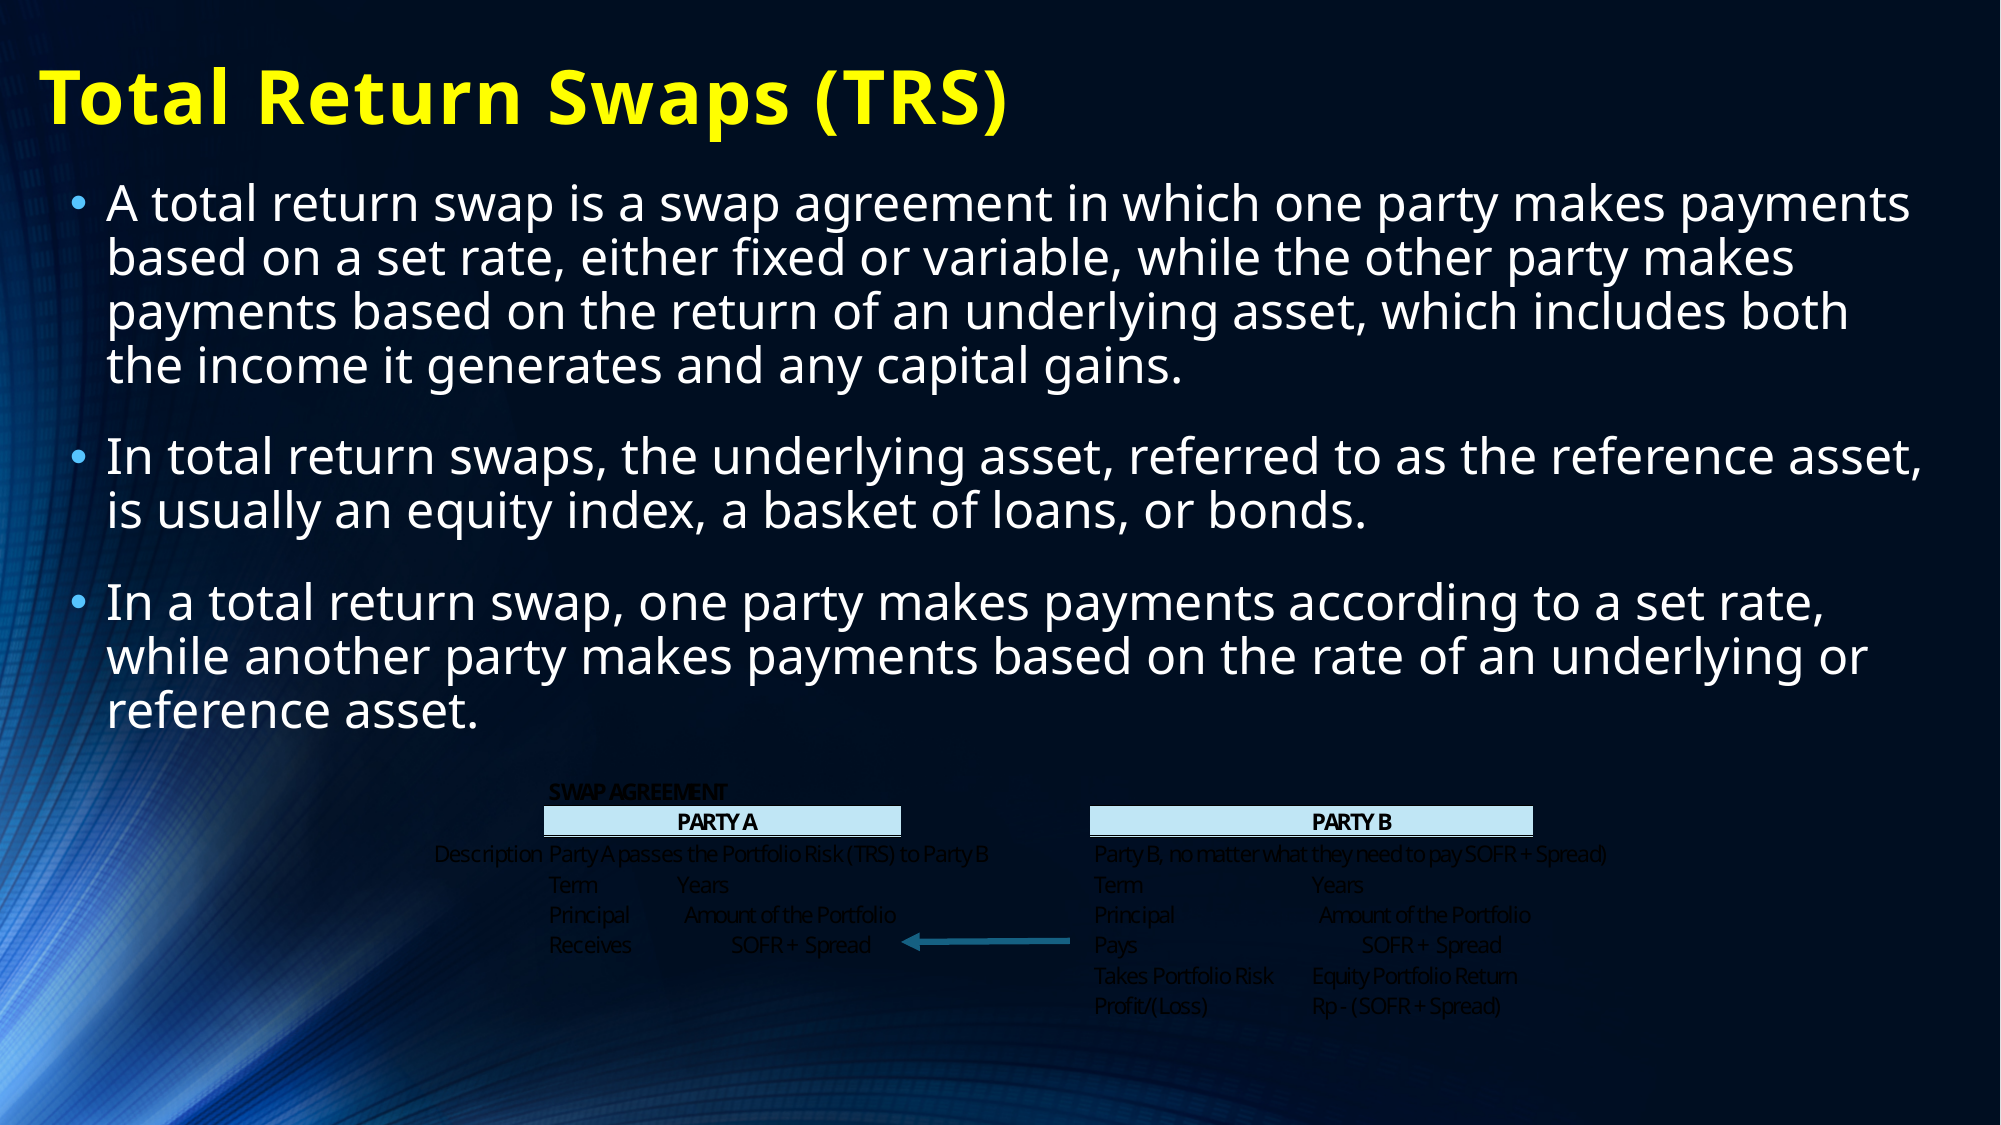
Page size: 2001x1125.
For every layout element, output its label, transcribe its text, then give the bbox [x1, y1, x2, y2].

title Total Return Swaps (TRS) [23, 51, 1885, 149]
list A total return swap is a swap agreement in which one party makes payments based on a set rate, either fixed or variable, while the other party makes payments based on the return of an underlying asset, which includes both the income it generates and any capital gains. In total return swaps, the underlying asset, referred to as the reference asset, is usually an equity index, a basket of loans, or bonds. In a total return swap, one party makes payments according to a set rate, while another party makes payments based on the rate of an underlying or reference asset. [54, 170, 1946, 805]
picture [0, 0, 2001, 1125]
